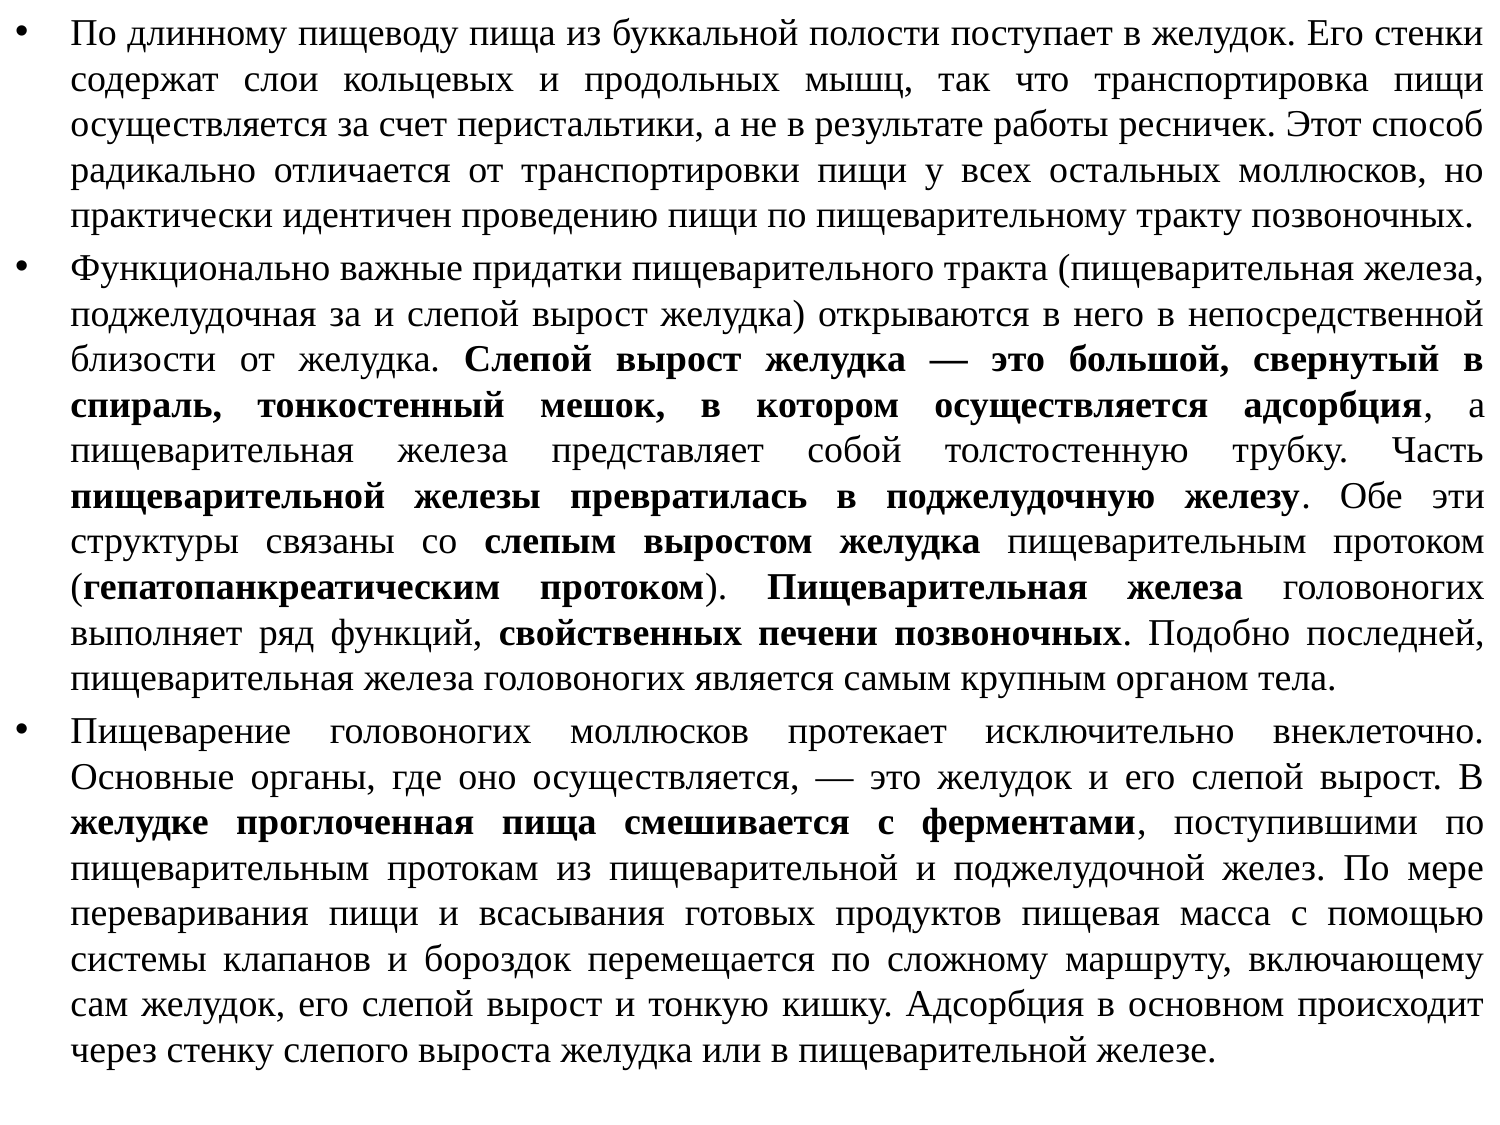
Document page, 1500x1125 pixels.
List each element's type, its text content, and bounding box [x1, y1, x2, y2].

list По длинному пищеводу пища из буккальной полости поступает в желудок. Его стенки содержат слои кольцевых и продольных мышц, так что транспортировка пищи осуществляется за счет перистальтики, а не в результате работы ресничек. Этот способ радикально отличается от транспортировки пищи у всех остальных моллюсков, но практически идентичен проведению пищи по пищеварительному тракту позвоночных. Функционально важные придатки пищеварительного тракта (пищеварительная железа, поджелудочная за и слепой вырост желудка) открываются в него в непосредственной близости от желудка. Слепой вырост желудка — это большой, свернутый в спираль, тонкостенный мешок, в котором осуществляется адсорбция, а пищеварительная железа представляет собой толстостенную трубку. Часть пищеварительной железы превратилась в поджелудочную железу. Обе эти структуры связаны со слепым выростом желудка пищеварительным протоком (гепатопанкреатическим протоком). Пищеварительная железа головоногих выполняет ряд функций, свойственных печени позвоночных. Подобно последней, пищеварительная железа головоногих является самым крупным органом тела. Пищеварение головоногих моллюсков протекает исключительно внеклеточно. Основные органы, где оно осуществляется, — это желудок и его слепой вырост. В желудке проглоченная пища смешивается с ферментами, поступившими по пищеварительным протокам из пищеварительной и поджелудочной желез. По мере переваривания пищи и всасывания готовых продуктов пищевая масса с помощью системы клапанов и бороздок перемещается по сложному маршруту, включающему сам желудок, его слепой вырост и тонкую кишку. Адсорбция в основном происходит через стенку слепого выроста желудка или в пищеварительной железе. [0, 0, 1500, 1125]
